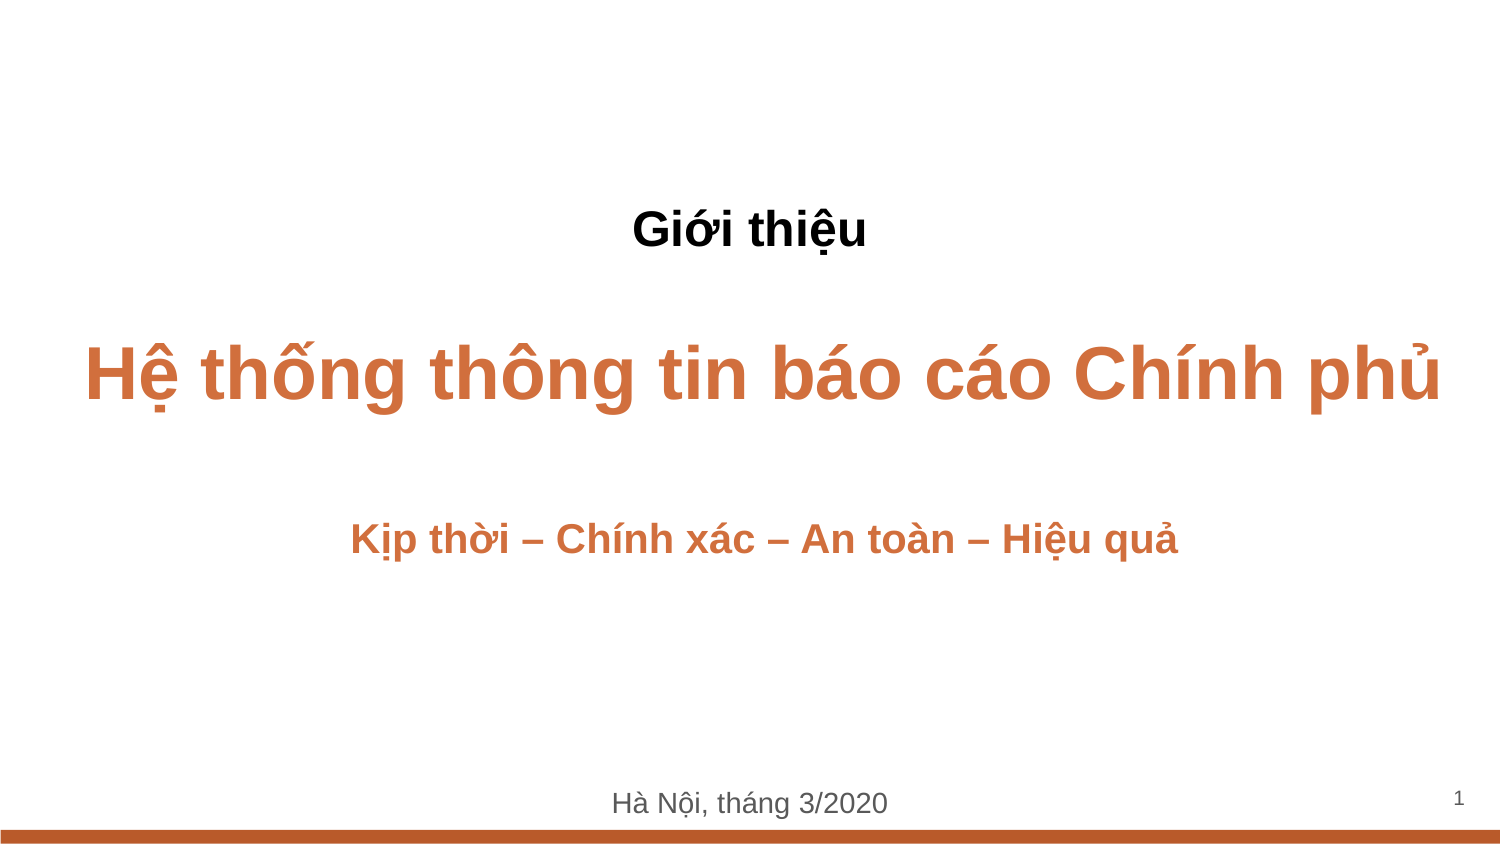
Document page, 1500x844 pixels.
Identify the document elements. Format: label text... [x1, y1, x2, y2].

text_box [0, 829, 1500, 844]
subtitle Hà Nội, tháng 3/2020 [51, 769, 1389, 829]
title Giới thiệu [51, 147, 1449, 272]
slide_number 1 [1389, 764, 1480, 830]
title Hệ thống thông tin báo cáo Chính phủ Kịp thời – Chính xác – An toàn – Hiệu quả [51, 476, 1478, 652]
